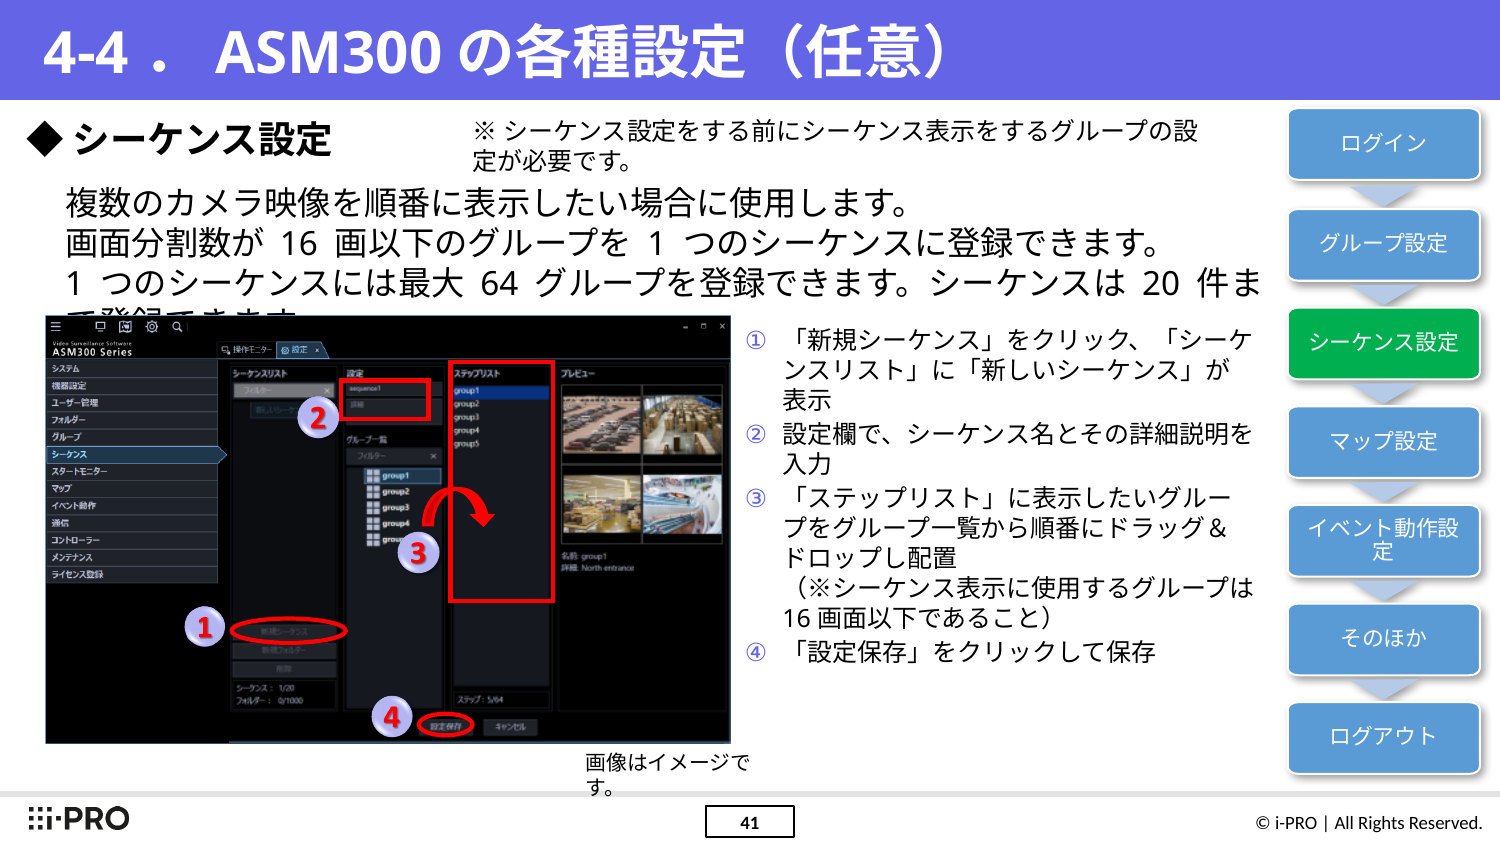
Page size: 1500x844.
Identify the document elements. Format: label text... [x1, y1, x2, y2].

text_box 画像はイメージです。 [585, 749, 753, 800]
picture [295, 392, 343, 440]
text_box 「新規シーケンス」をクリック、「シーケンスリスト」に「新しいシーケンス」が表示 設定欄で、シーケンス名とその詳細説明を入力 「ステップリスト」に表示したいグループをグループ一覧から順番にドラッグ＆ドロップし配置 （※シーケンス表示に使用するグループは16画面以下であること） 「設定保存」をクリックして保存 [731, 317, 1271, 674]
picture [181, 602, 230, 650]
text_box ◆シーケンス設定 [11, 108, 1287, 184]
text_box 複数のカメラ映像を順番に表示したい場合に使用します。 画面分割数が 16 画以下のグループを 1 つのシーケンスに登録できます。 1 つのシーケンスには最大 64 グループを登録できます。シーケンスは 20 件まで登録できます。 [50, 175, 1287, 350]
text_box ※シーケンス設定をする前にシーケンス表示をするグループの設定が必要です。 [472, 115, 1224, 176]
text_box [45, 315, 731, 744]
picture [29, 806, 129, 830]
picture [368, 691, 416, 739]
title 4-4．ASM300の各種設定（任意） [0, 0, 1500, 100]
picture [395, 528, 443, 576]
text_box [1287, 108, 1480, 774]
